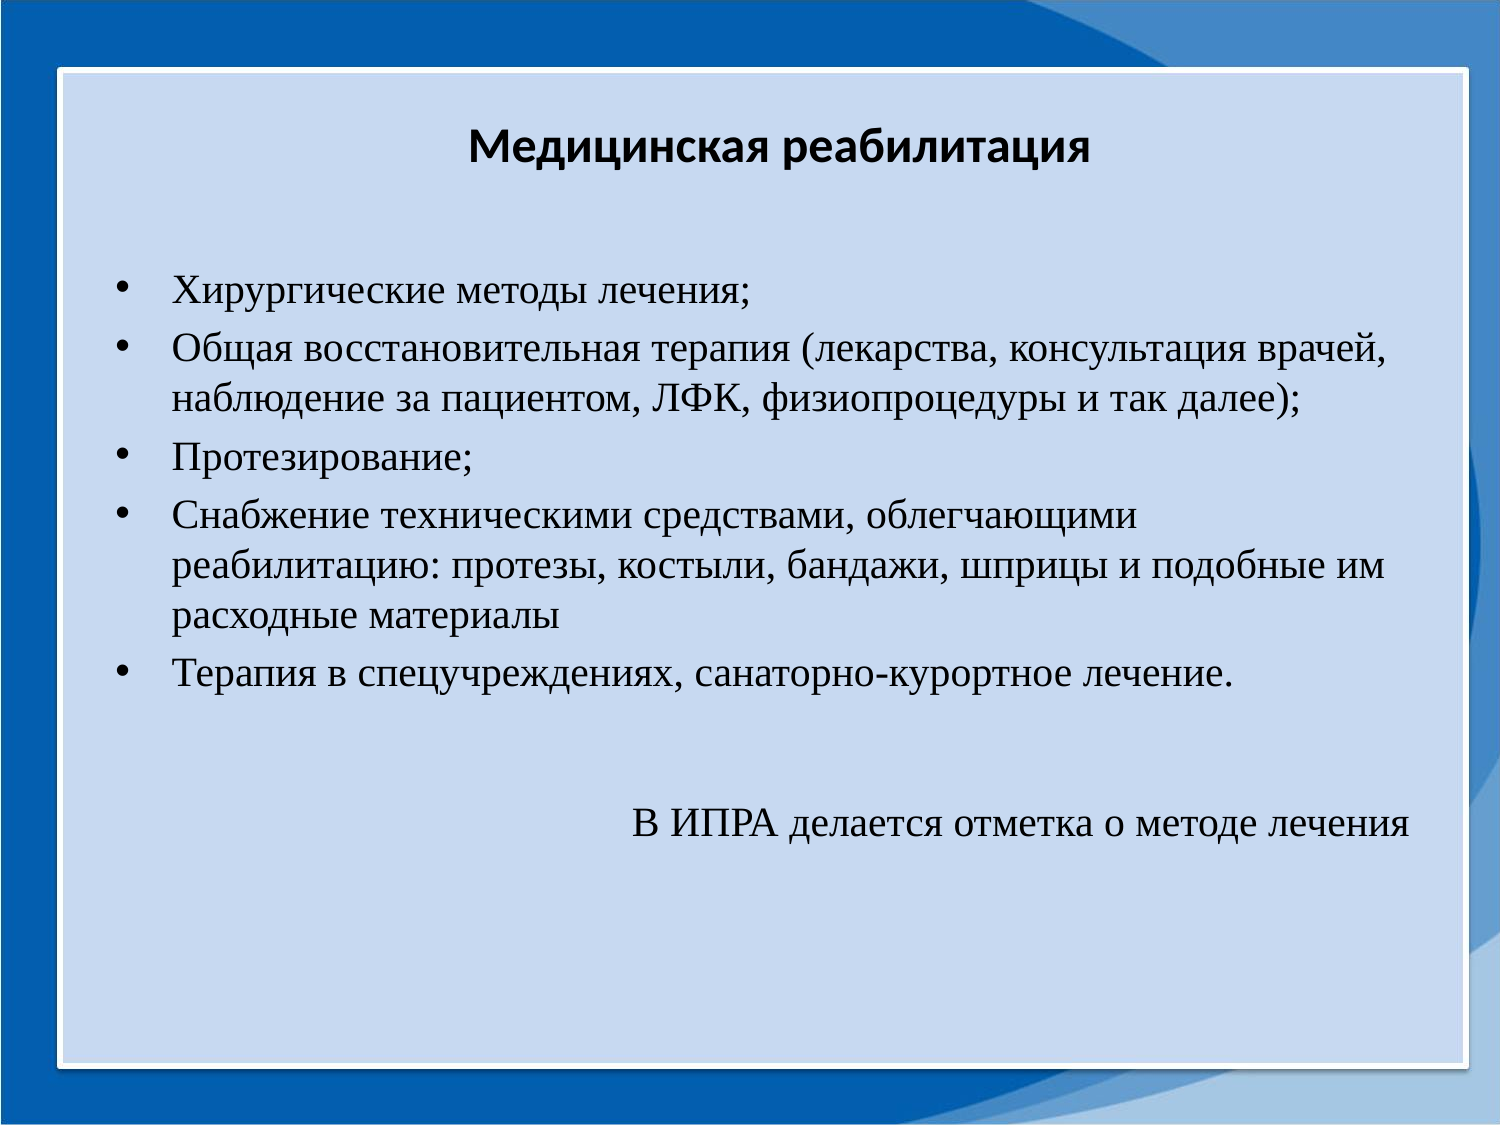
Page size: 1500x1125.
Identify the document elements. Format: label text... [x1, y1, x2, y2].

list Хирургические методы лечения; Общая восстановительная терапия (лекарства, консультация врачей, наблюдение за пациентом, ЛФК, физиопроцедуры и так далее); Протезирование; Снабжение техническими средствами, облегчающими реабилитацию: протезы, костыли, бандажи, шприцы и подобные им расходные материалы Терапия в спецучреждениях, санаторно-курортное лечение. В ИПРА делается отметка о методе лечения [100, 206, 1425, 1047]
text_box Медицинская реабилитация [65, 78, 1495, 206]
picture [0, 0, 1500, 1125]
